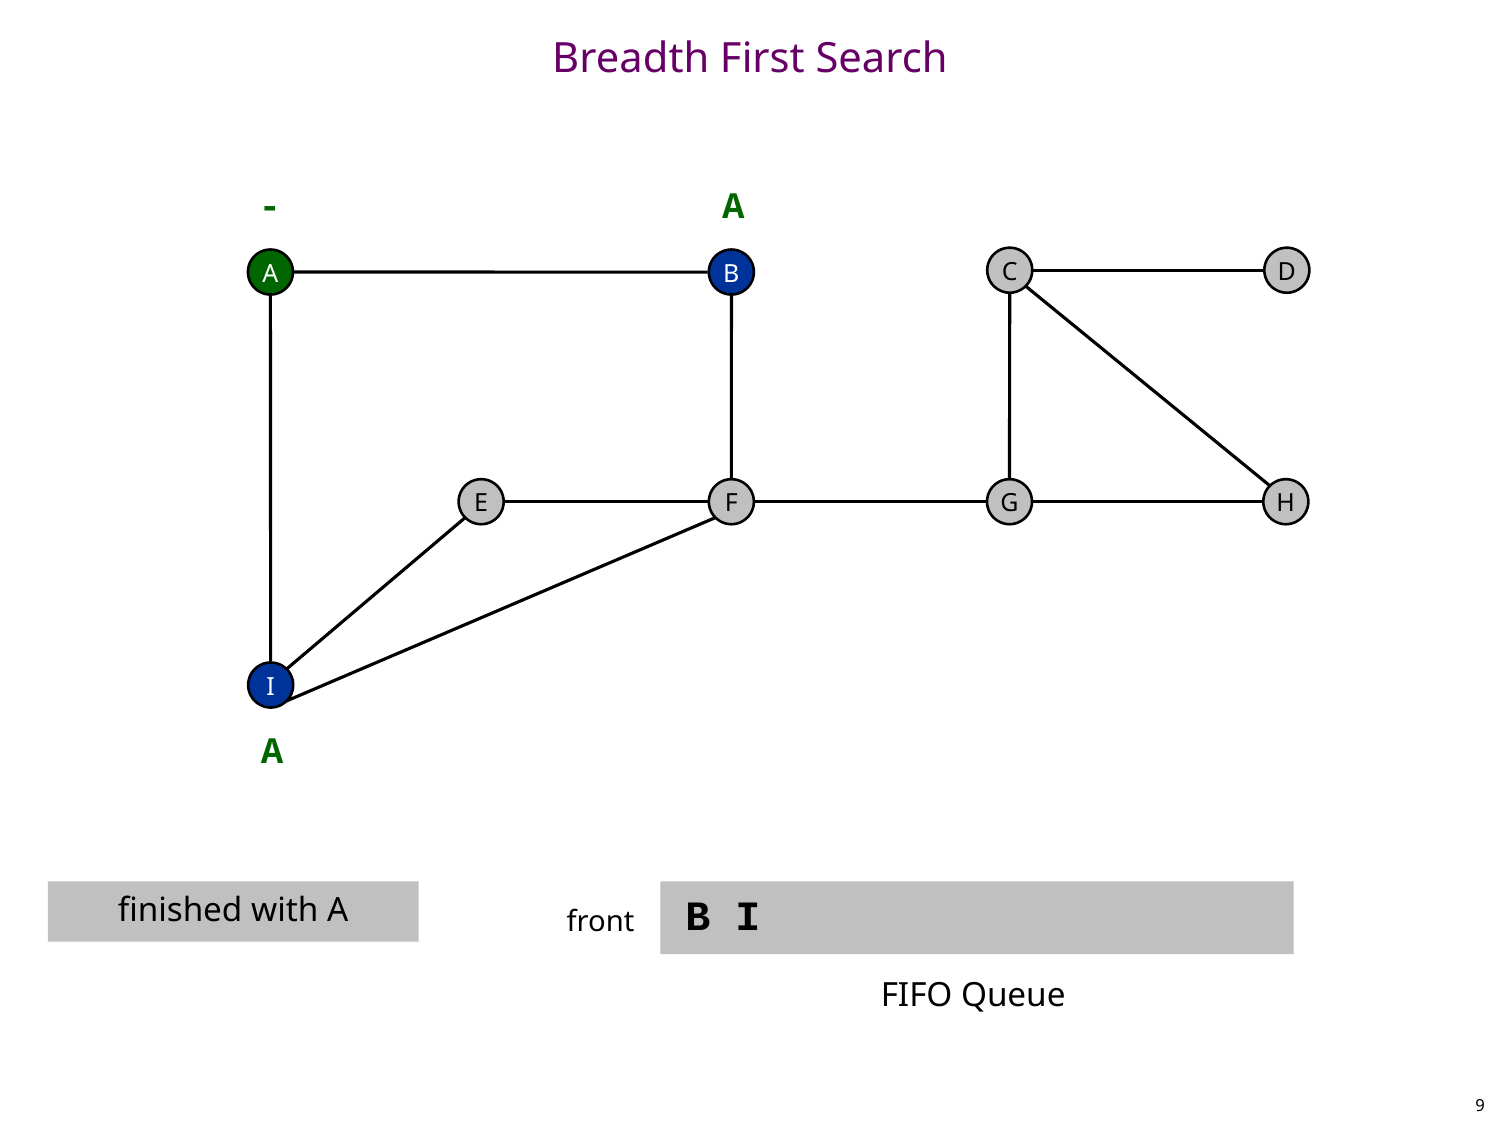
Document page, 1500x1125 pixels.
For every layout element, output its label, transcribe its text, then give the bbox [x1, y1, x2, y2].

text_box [286, 518, 716, 703]
text_box D [1264, 247, 1310, 293]
text_box C [987, 247, 1033, 293]
title Breadth First Search [0, 24, 1500, 101]
text_box I [248, 662, 282, 708]
text_box A [706, 173, 763, 234]
slide_number 9 [1187, 1087, 1500, 1125]
text_box A [247, 249, 293, 295]
text_box B I [660, 881, 1294, 955]
text_box - [243, 173, 300, 234]
text_box FIFO Queue [660, 965, 1287, 1021]
text_box G [987, 479, 1032, 525]
text_box F [708, 479, 754, 525]
text_box front [539, 894, 662, 945]
text_box A [245, 718, 302, 779]
text_box finished with A [47, 881, 419, 942]
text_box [1025, 287, 1270, 485]
text_box H [1263, 479, 1309, 525]
text_box B [708, 249, 754, 295]
text_box E [458, 479, 504, 517]
